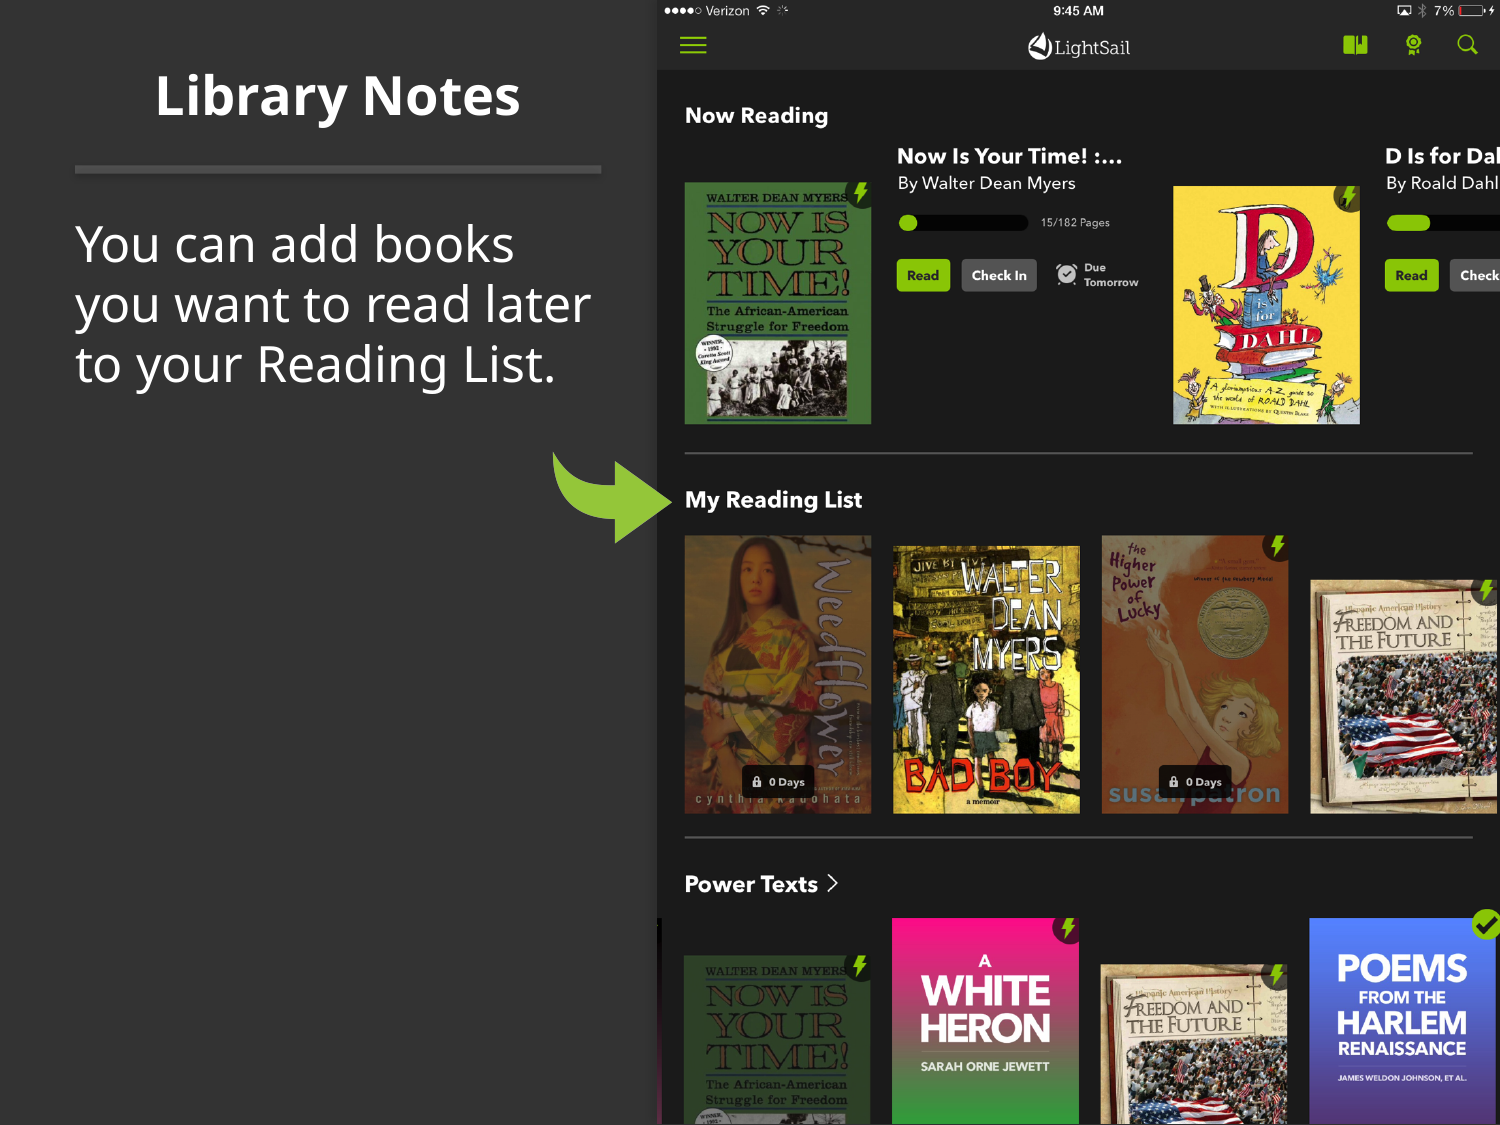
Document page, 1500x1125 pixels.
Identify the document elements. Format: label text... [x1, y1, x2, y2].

title Library Notes [75, 18, 602, 170]
picture [531, 0, 1500, 1124]
list You can add books you want to read later to your Reading List. [75, 204, 602, 1042]
